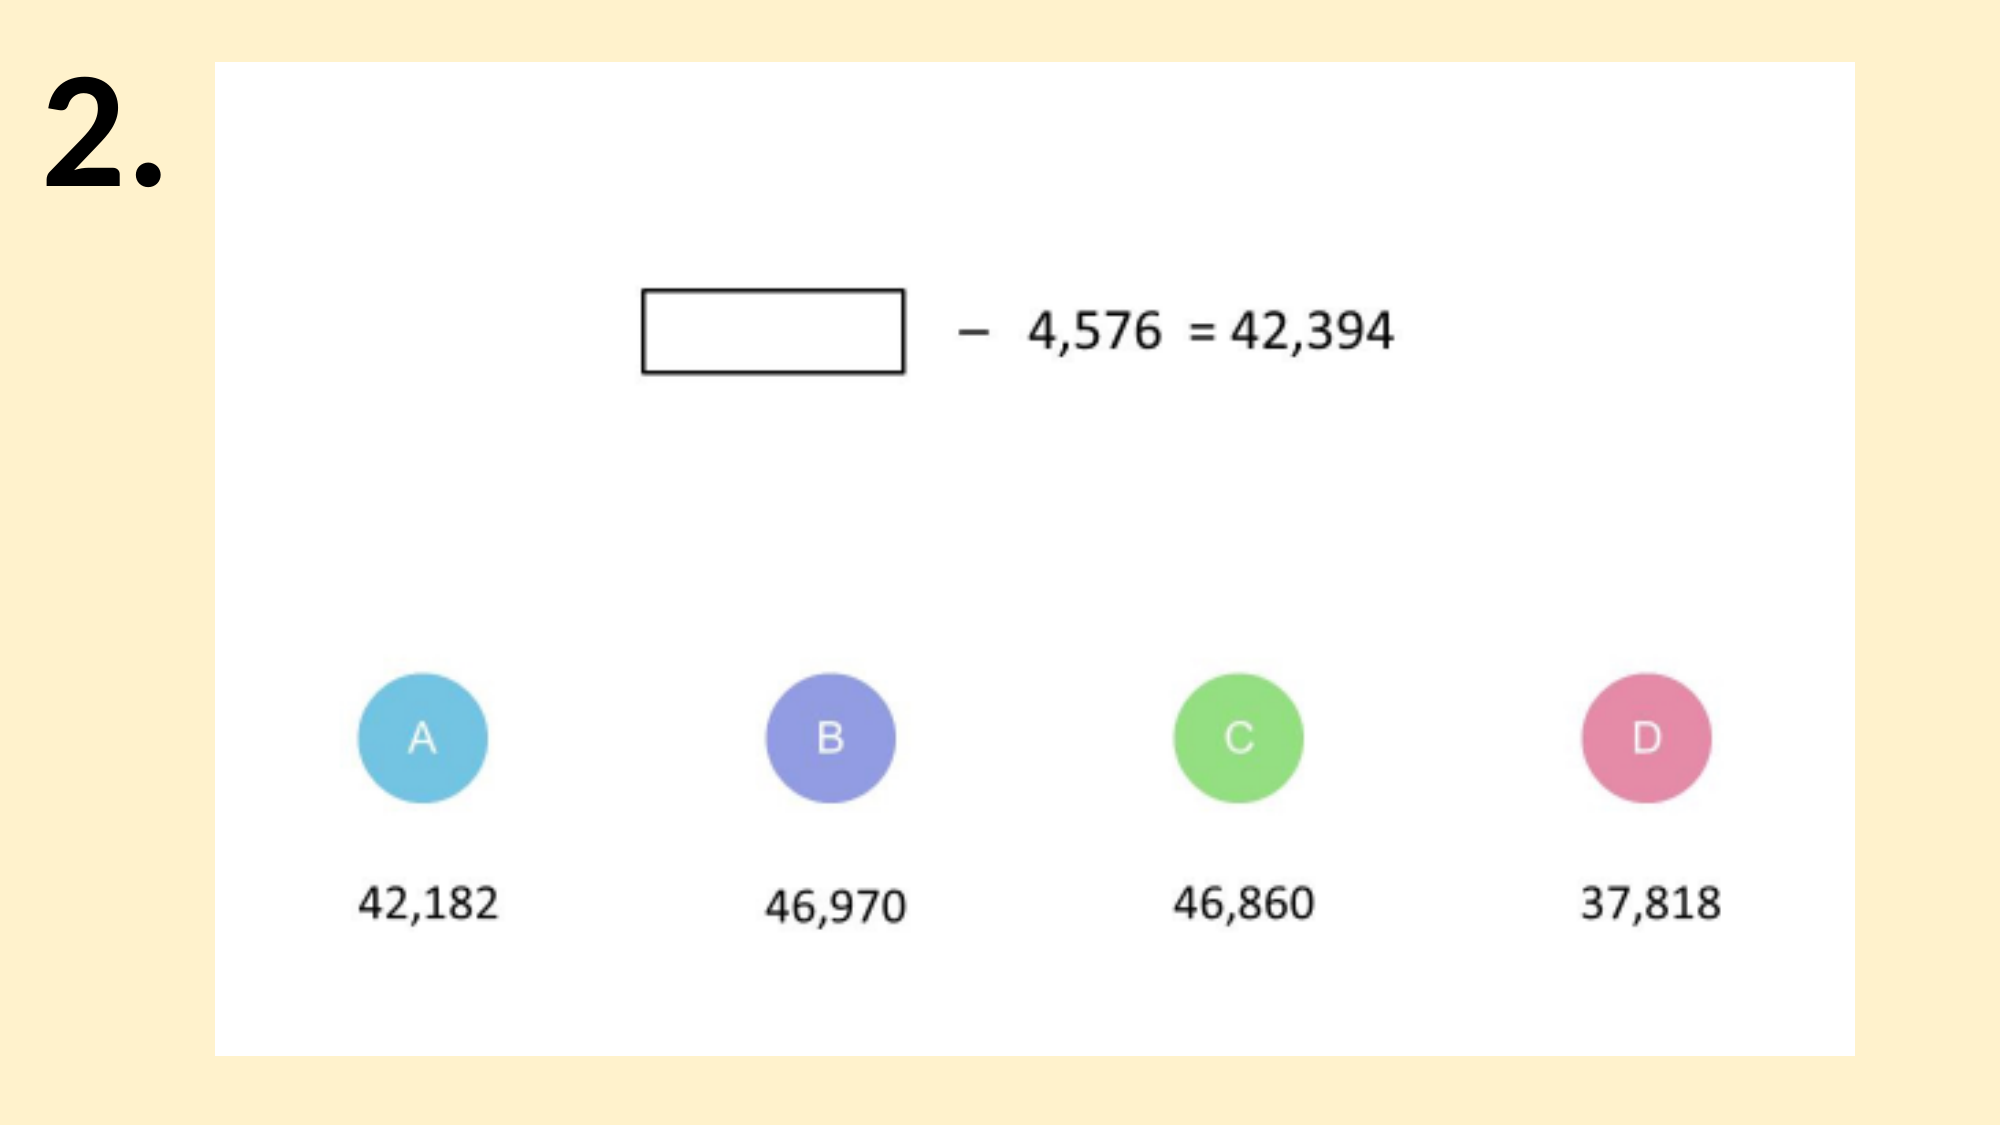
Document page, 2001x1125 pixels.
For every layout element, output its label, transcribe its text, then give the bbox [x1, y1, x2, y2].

picture [215, 62, 1855, 1056]
text_box 2. [26, 12, 188, 228]
